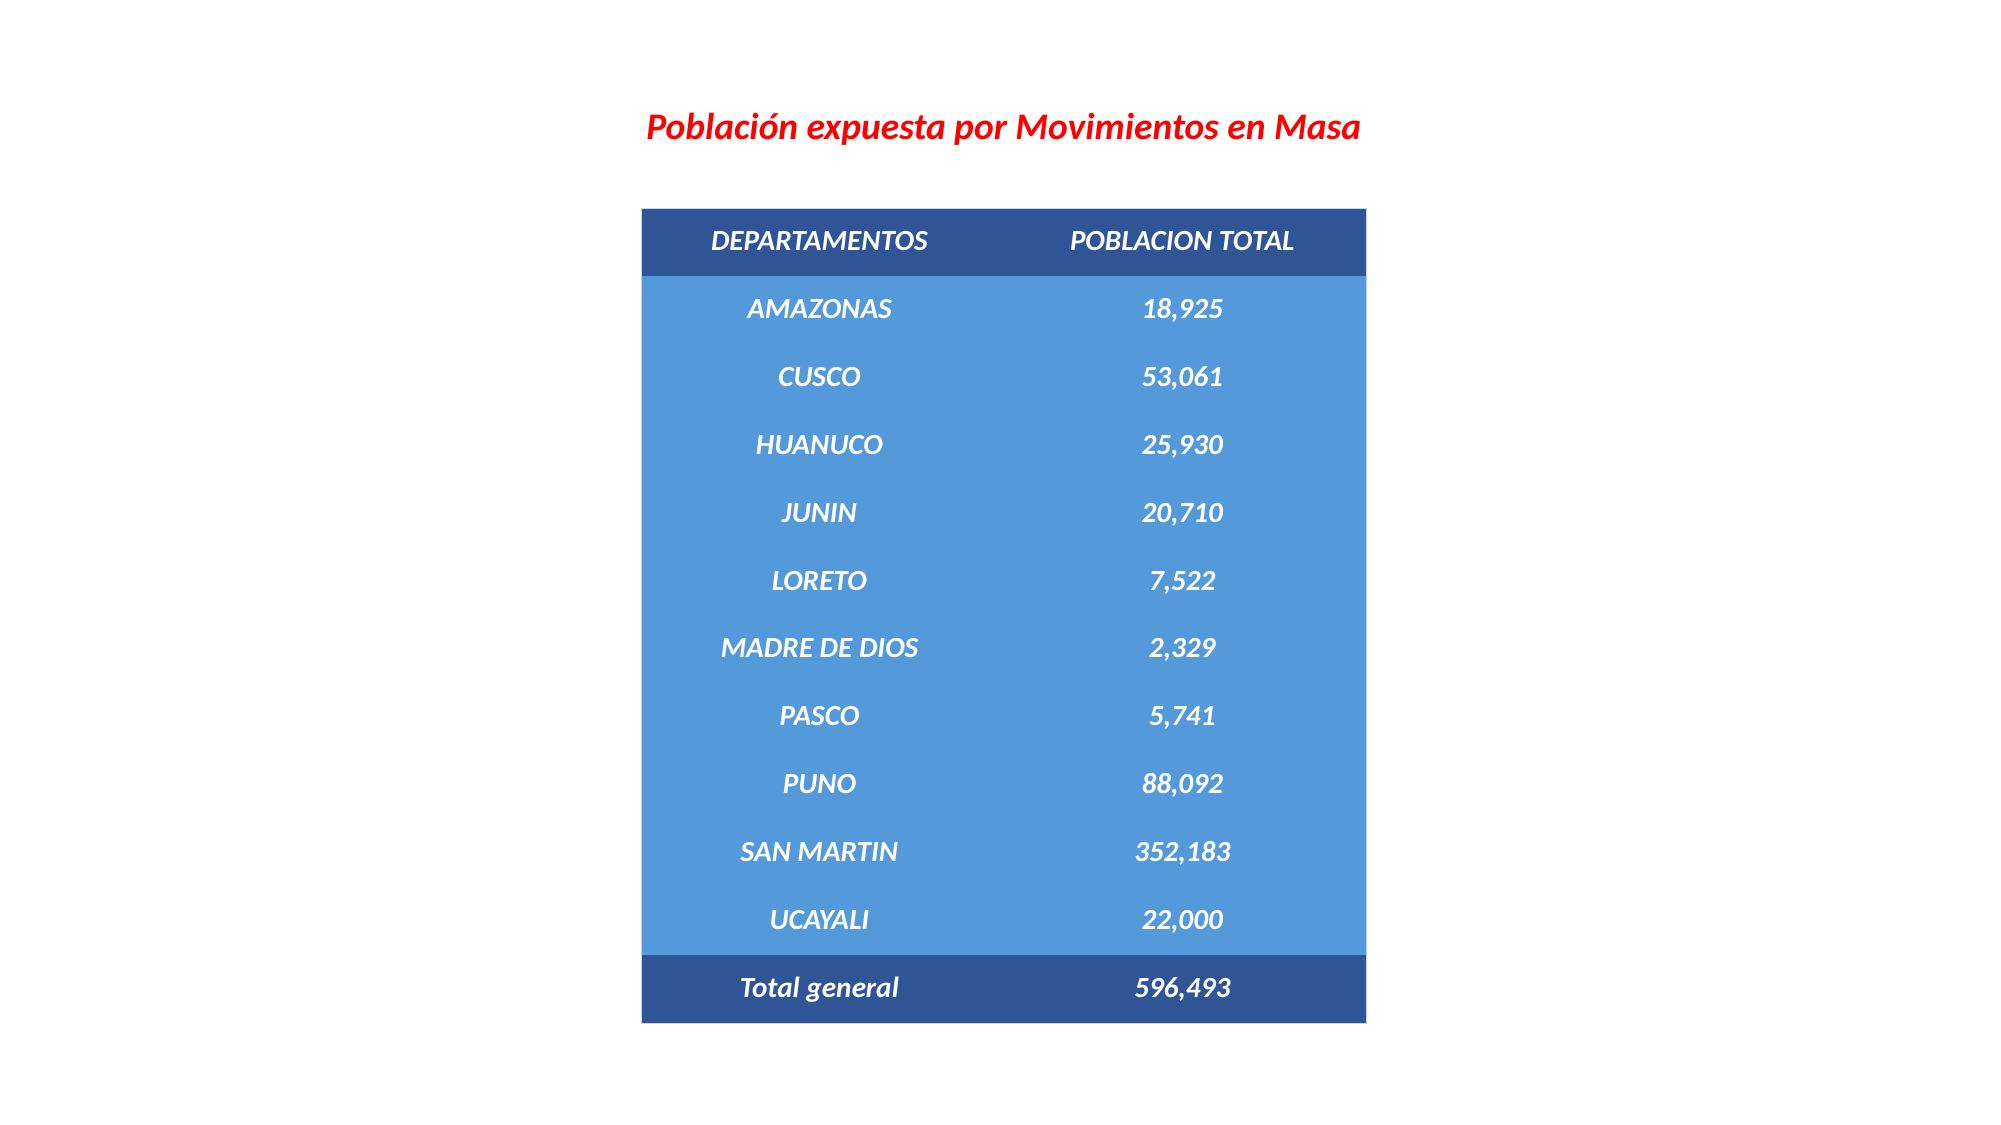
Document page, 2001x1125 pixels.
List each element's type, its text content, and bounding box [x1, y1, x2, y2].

table_cell 20,710 [998, 480, 1366, 548]
table_cell Total general [642, 955, 998, 1023]
table_cell 53,061 [998, 344, 1366, 412]
text_box Población expuesta por Movimientos en Masa [631, 94, 1377, 155]
table_cell SAN MARTIN [642, 820, 998, 887]
table_cell 596,493 [998, 955, 1366, 1023]
table_cell 88,092 [998, 752, 1366, 820]
table_cell LORETO [642, 548, 998, 616]
table_cell 7,522 [998, 548, 1366, 616]
table_cell HUANUCO [642, 412, 998, 480]
table_cell 352,183 [998, 820, 1366, 887]
table_cell JUNIN [642, 480, 998, 548]
table_cell UCAYALI [642, 887, 998, 955]
table_cell PASCO [642, 684, 998, 752]
table_cell 18,925 [998, 276, 1366, 344]
table_cell CUSCO [642, 344, 998, 412]
table_cell 22,000 [998, 887, 1366, 955]
table_cell AMAZONAS [642, 276, 998, 344]
table_cell 5,741 [998, 684, 1366, 752]
table_cell 25,930 [998, 412, 1366, 480]
table_header DEPARTAMENTOS [642, 209, 998, 276]
table_header POBLACION TOTAL [998, 209, 1366, 276]
table_cell 2,329 [998, 616, 1366, 684]
table_cell MADRE DE DIOS [642, 616, 998, 684]
table_cell PUNO [642, 752, 998, 820]
